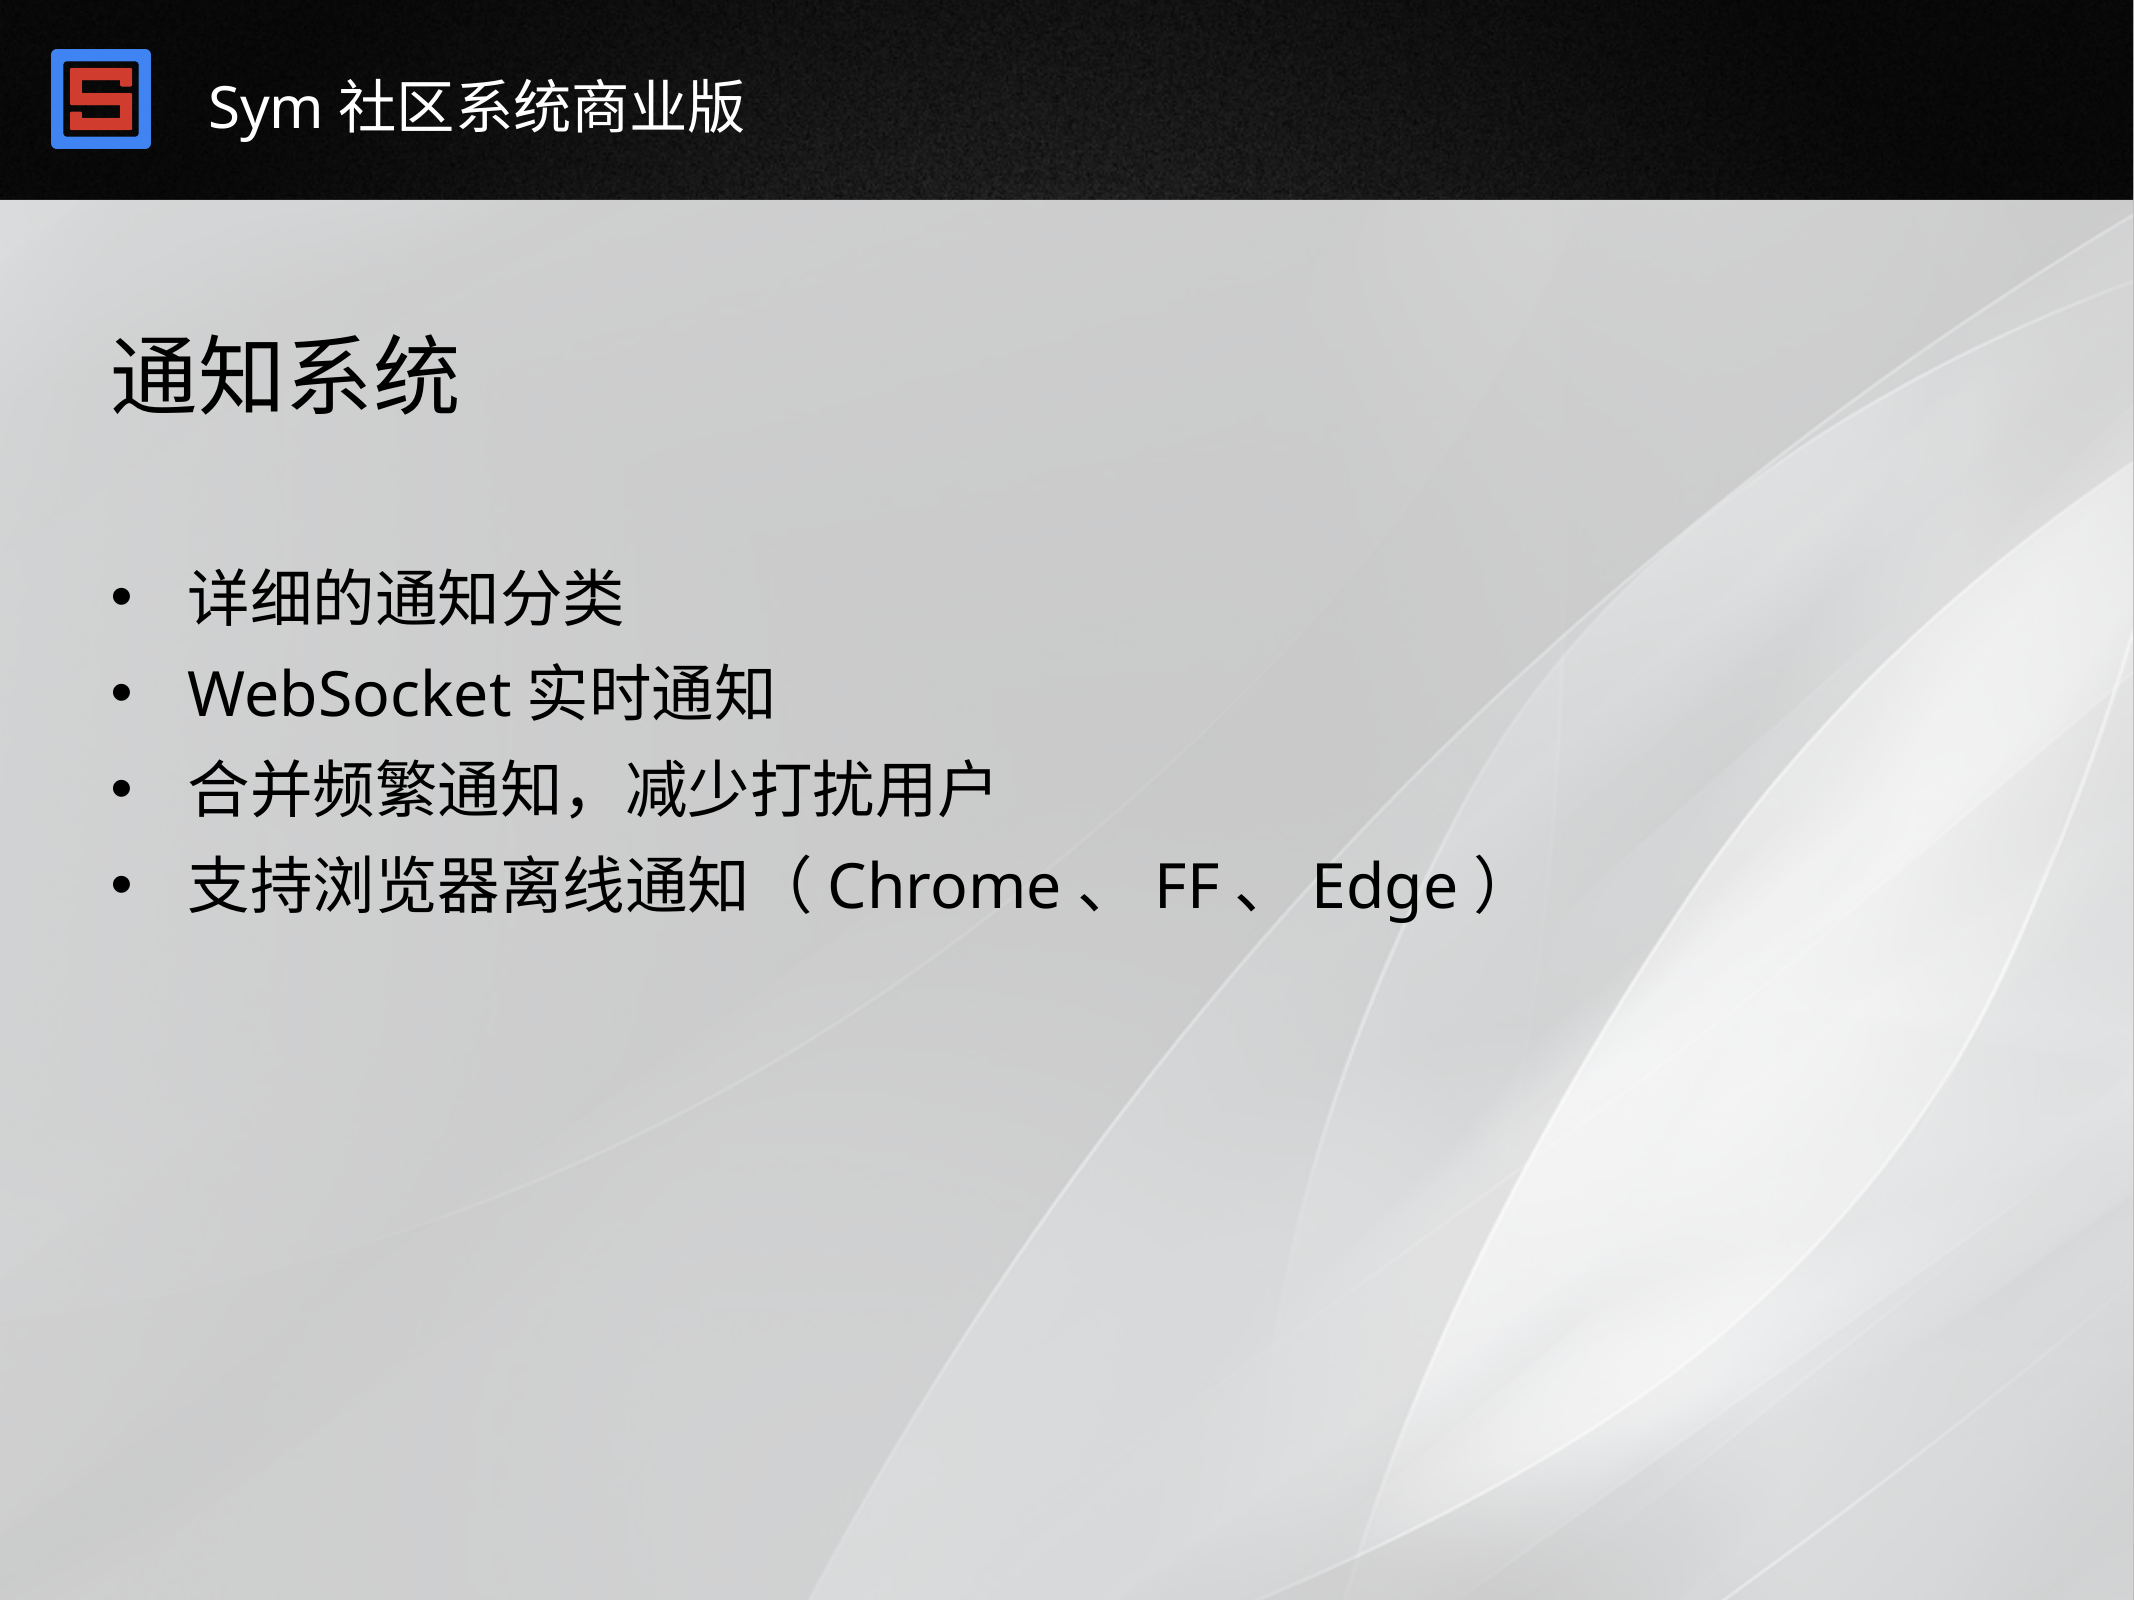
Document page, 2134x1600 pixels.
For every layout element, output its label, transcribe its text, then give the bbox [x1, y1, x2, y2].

picture [0, 0, 2134, 199]
list 详细的通知分类 WebSocket实时通知 合并频繁通知，减少打扰用户 支持浏览器离线通知（Chrome、FF、Edge） [99, 547, 2021, 1512]
title 通知系统 [99, 299, 2021, 449]
